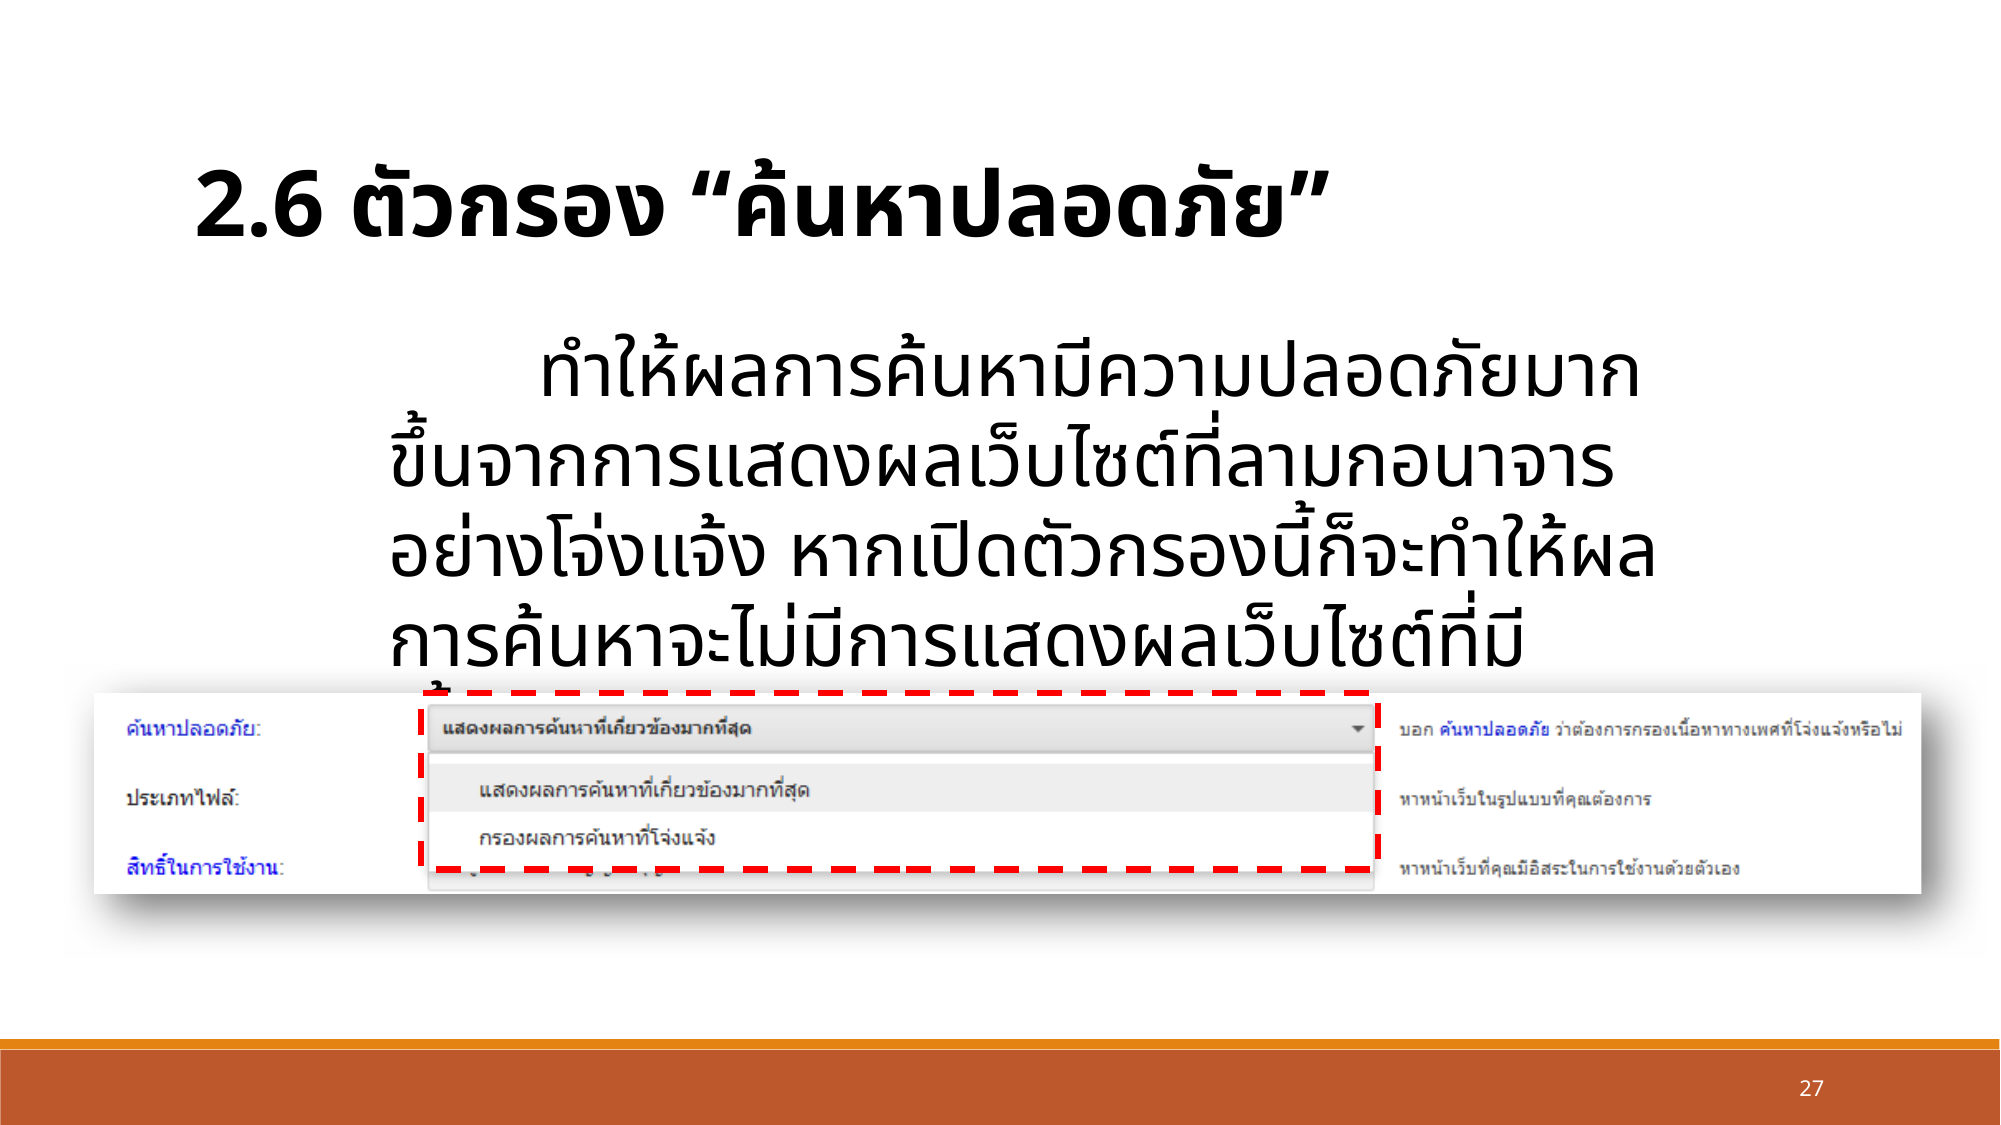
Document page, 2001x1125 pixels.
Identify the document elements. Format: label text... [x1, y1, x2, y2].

text_box ทำให้ผลการค้นหามีความปลอดภัยมากขึ้นจากการแสดงผลเว็บไซต์ที่ลามกอนาจารอย่างโจ่งแจ้ง หากเปิดตัวกรองนี้ก็จะทำให้ผลการค้นหาจะไม่มีการแสดงผลเว็บไซต์ที่มีเนื้อหาลามกอนาจาร [373, 314, 1686, 675]
picture [93, 692, 1922, 894]
text_box 2.6 ตัวกรอง “ค้นหาปลอดภัย” [179, 137, 1346, 262]
slide_number 27 [1624, 1059, 1840, 1120]
